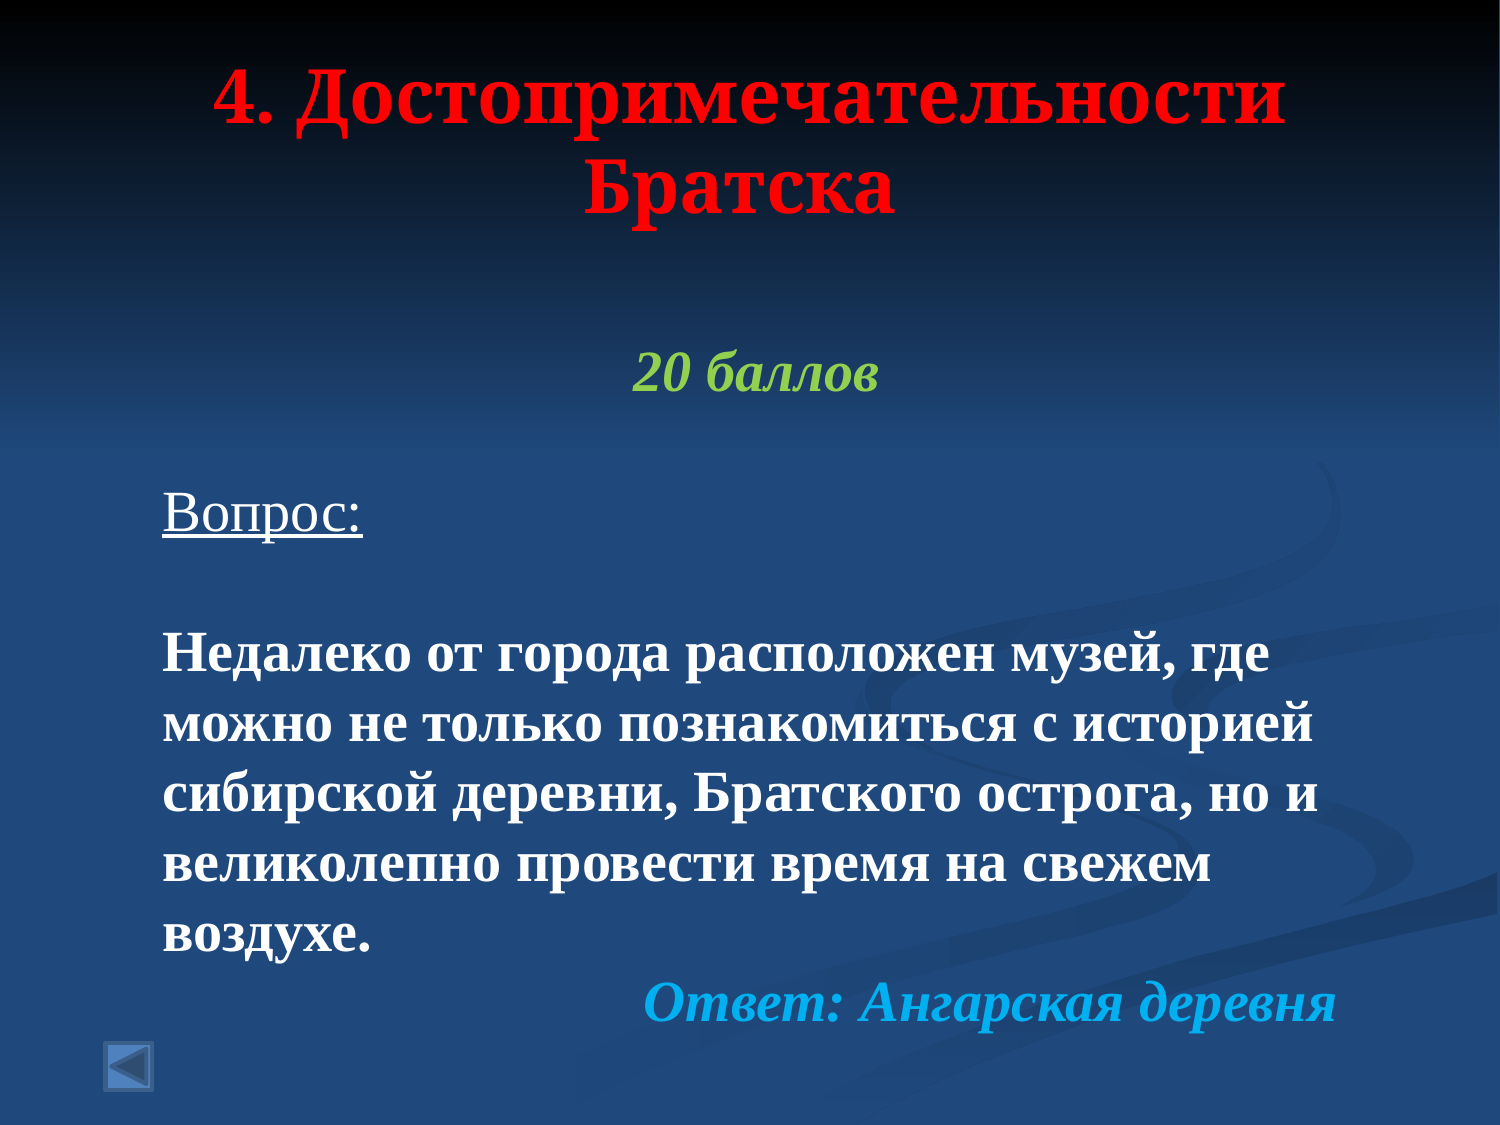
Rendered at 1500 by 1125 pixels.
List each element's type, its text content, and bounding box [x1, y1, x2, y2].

text_box 20 баллов Вопрос: Недалеко от города расположен музей, где можно не только познакомиться с историей сибирской деревни, Братского острога, но и великолепно провести время на свежем воздухе. Ответ: Ангарская деревня [147, 255, 1367, 1110]
title 4. Достопримечательности Братска [74, 44, 1426, 233]
text_box [103, 1041, 154, 1092]
